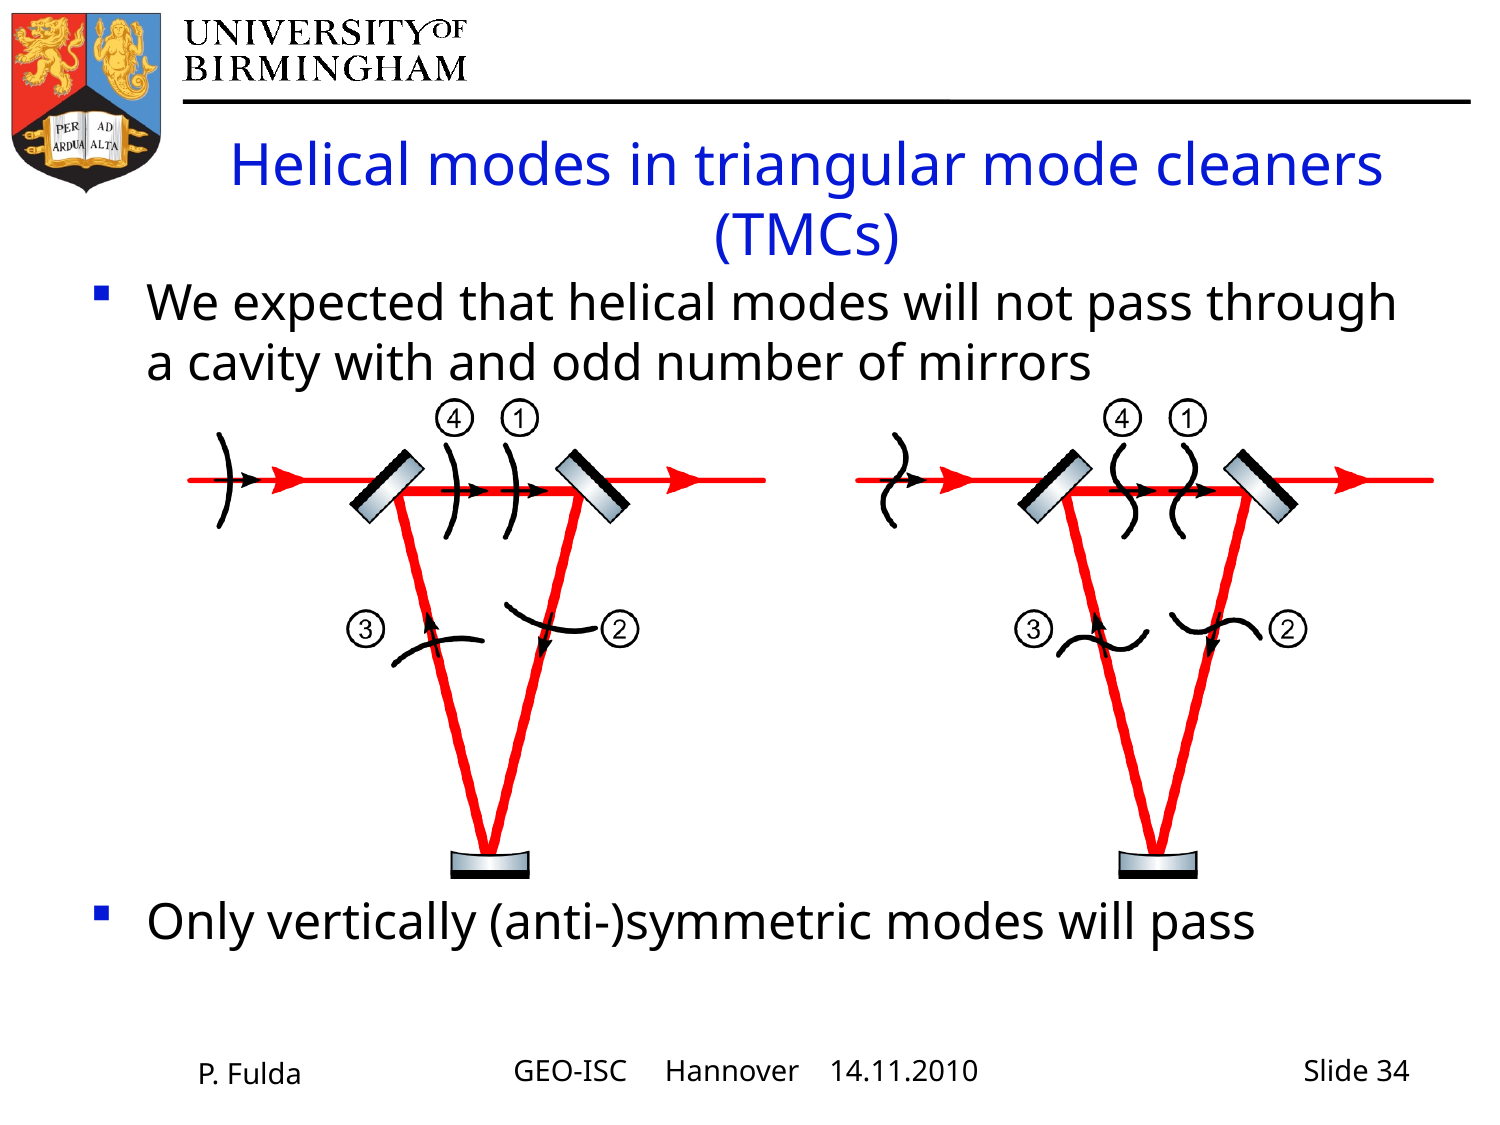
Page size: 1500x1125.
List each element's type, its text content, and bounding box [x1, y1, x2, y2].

slide_number 34 [1074, 1042, 1425, 1103]
picture [182, 19, 467, 81]
title Helical modes in triangular mode cleaners (TMCs) [132, 103, 1483, 291]
footer GEO-ISC Hannover 14.11.2010 [454, 1042, 1046, 1103]
picture [187, 398, 766, 879]
slide_number P. Fulda [75, 1042, 425, 1103]
list We expected that helical modes will not pass through a cavity with and odd number of mirrors Only vertically (anti-)symmetric modes will pass [75, 262, 1425, 1005]
picture [5, 7, 167, 197]
picture [855, 398, 1435, 880]
